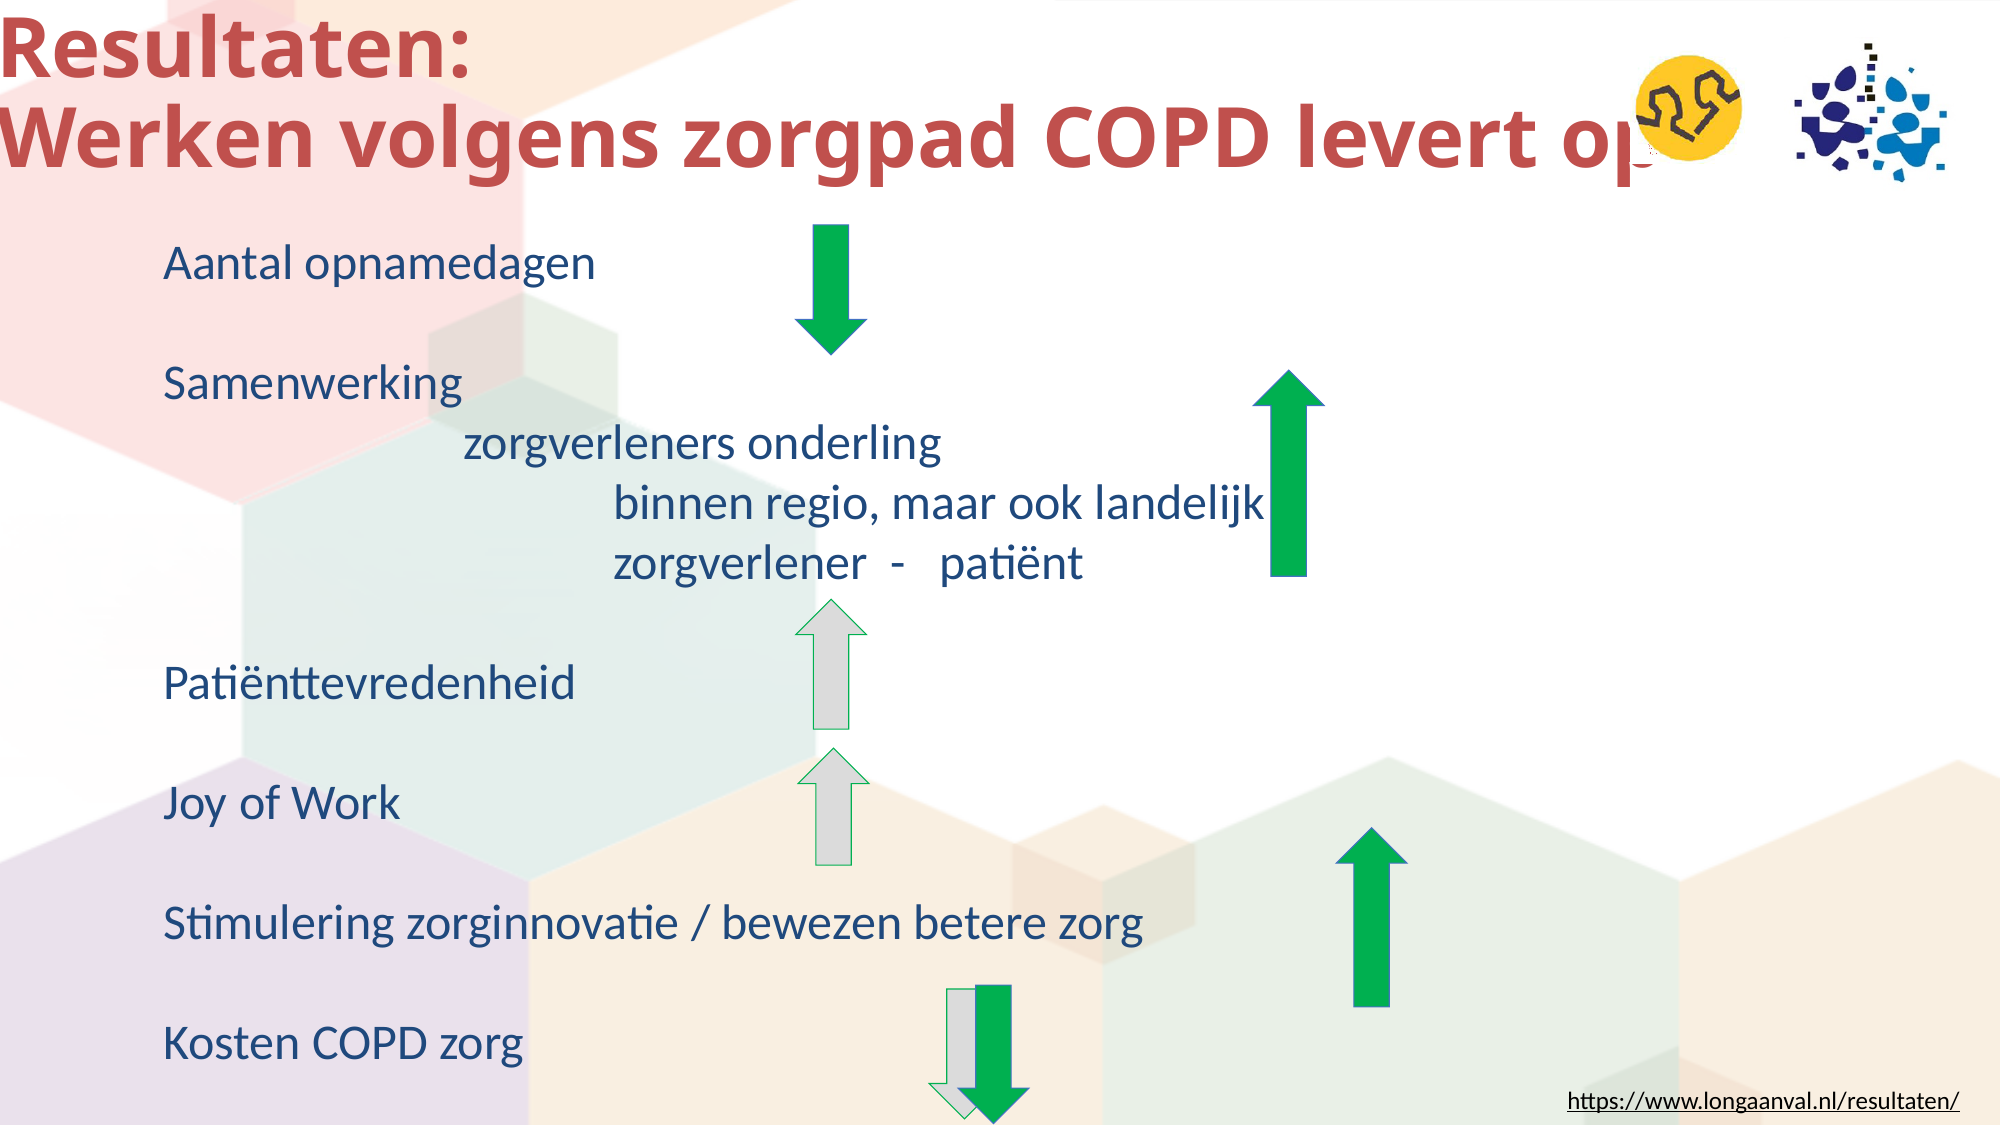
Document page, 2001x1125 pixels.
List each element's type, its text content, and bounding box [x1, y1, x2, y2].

text_box [794, 224, 868, 356]
text_box Aantal opnamedagen Samenwerking zorgverleners onderling binnen regio, maar ook landelijk zorgverlener - patiënt Patiënttevredenheid Joy of Work Stimulering zorginnovatie / bewezen betere zorg Kosten COPD zorg [148, 222, 1646, 1125]
text_box [1334, 826, 1409, 1008]
text_box [796, 747, 871, 866]
picture [1630, 50, 1745, 164]
text_box Resultaten: Werken volgens zorgpad COPD levert op [0, 0, 1681, 193]
text_box [956, 984, 1031, 1125]
picture [1784, 37, 1962, 221]
text_box [927, 988, 977, 1120]
text_box [794, 598, 868, 730]
text_box https://www.longaanval.nl/resultaten/ [1552, 1076, 1982, 1122]
text_box [1251, 369, 1326, 577]
